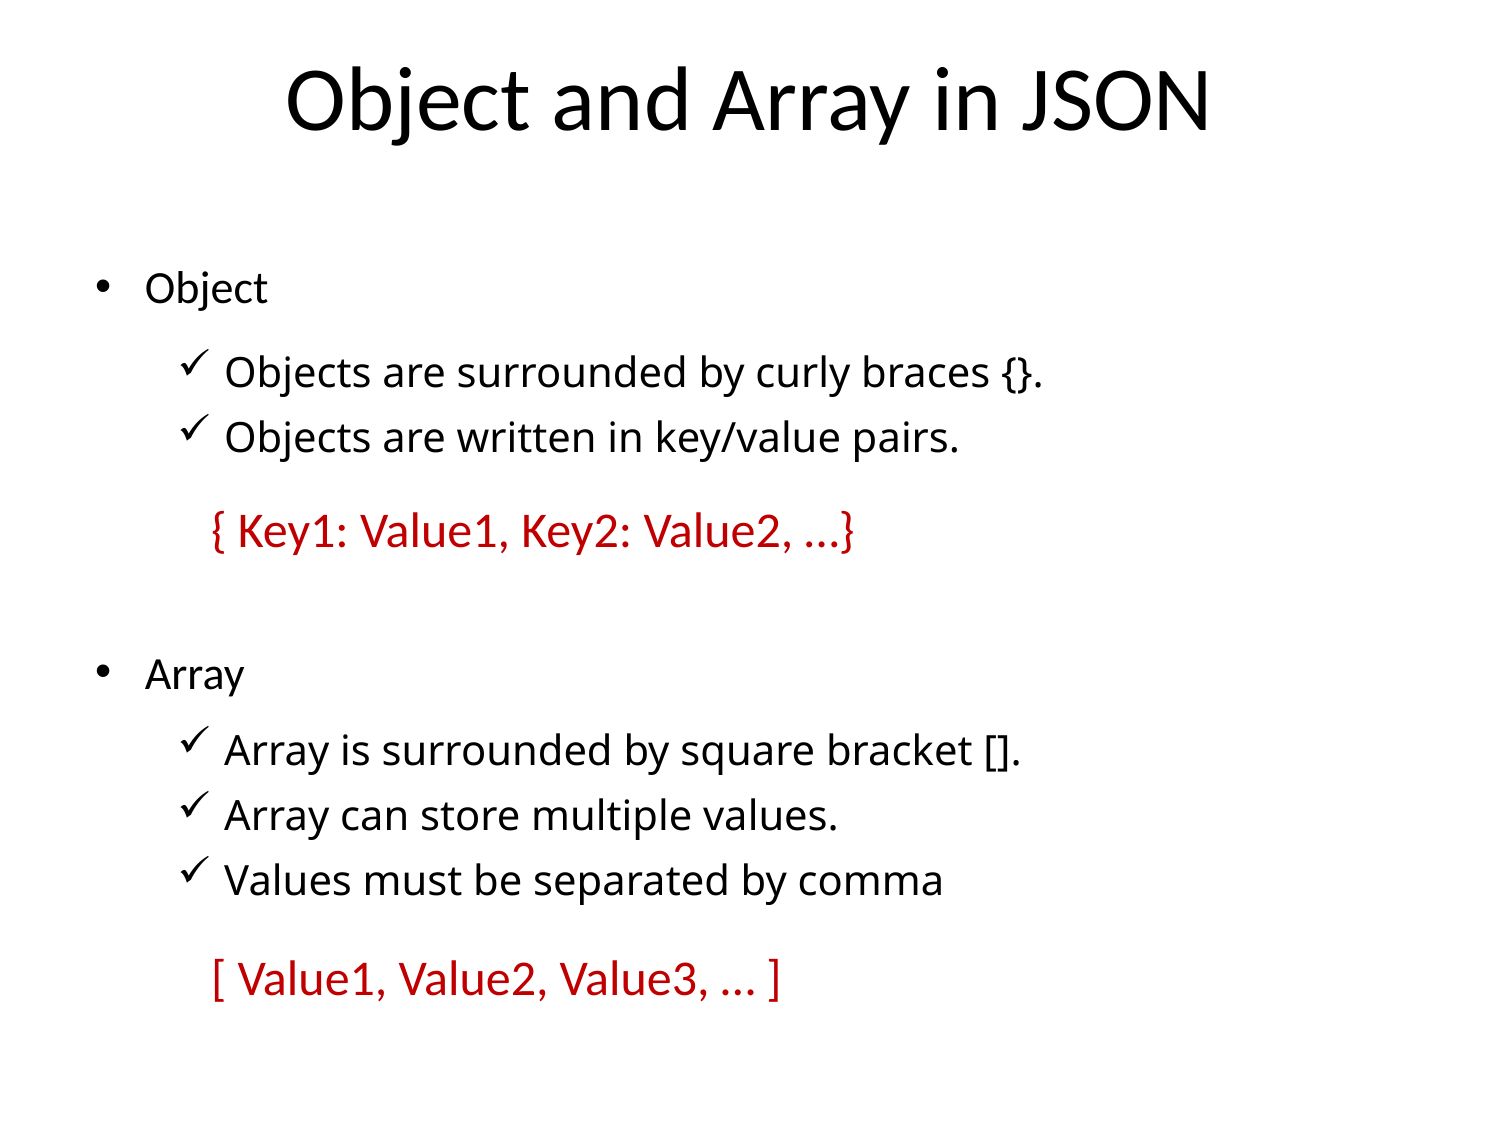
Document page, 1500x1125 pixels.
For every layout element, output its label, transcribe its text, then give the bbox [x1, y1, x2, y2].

title Object and Array in JSON [75, 0, 1425, 188]
text_box { Key1: Value1, Key2: Value2, …} [196, 489, 1059, 565]
text_box Array is surrounded by square bracket []. Array can store multiple values. Values must be separated by comma [162, 701, 1275, 912]
list Object Array [80, 249, 968, 713]
text_box [ Value1, Value2, Value3, … ] [196, 938, 1059, 1014]
text_box Objects are surrounded by curly braces {}. Objects are written in key/value pairs. [162, 323, 1150, 469]
